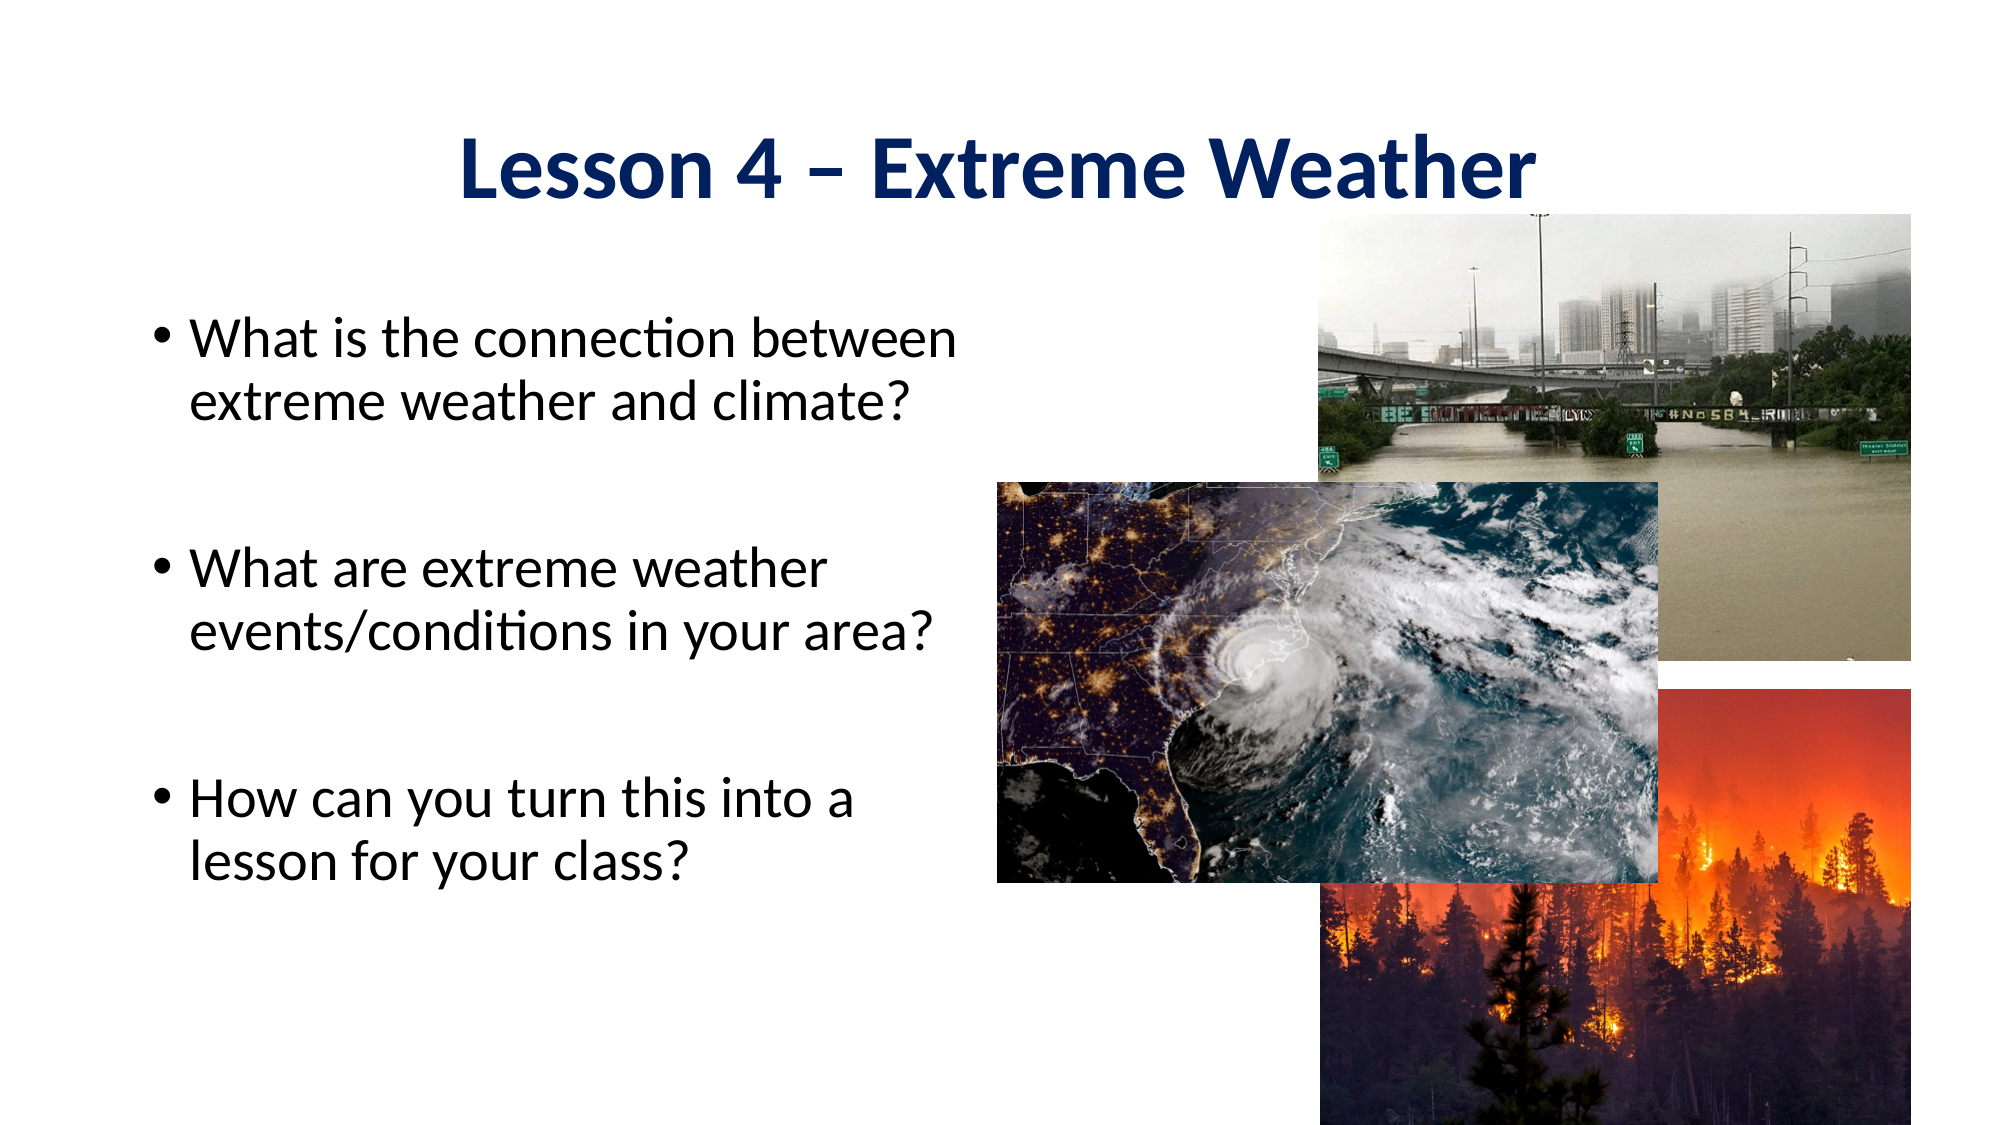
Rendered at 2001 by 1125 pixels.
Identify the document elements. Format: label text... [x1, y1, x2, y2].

title Lesson 4 – Extreme Weather [137, 59, 1863, 278]
list What is the connection between extreme weather and climate? What are extreme weather events/conditions in your area? How can you turn this into a lesson for your class? [137, 299, 998, 1080]
picture [997, 214, 1911, 1125]
